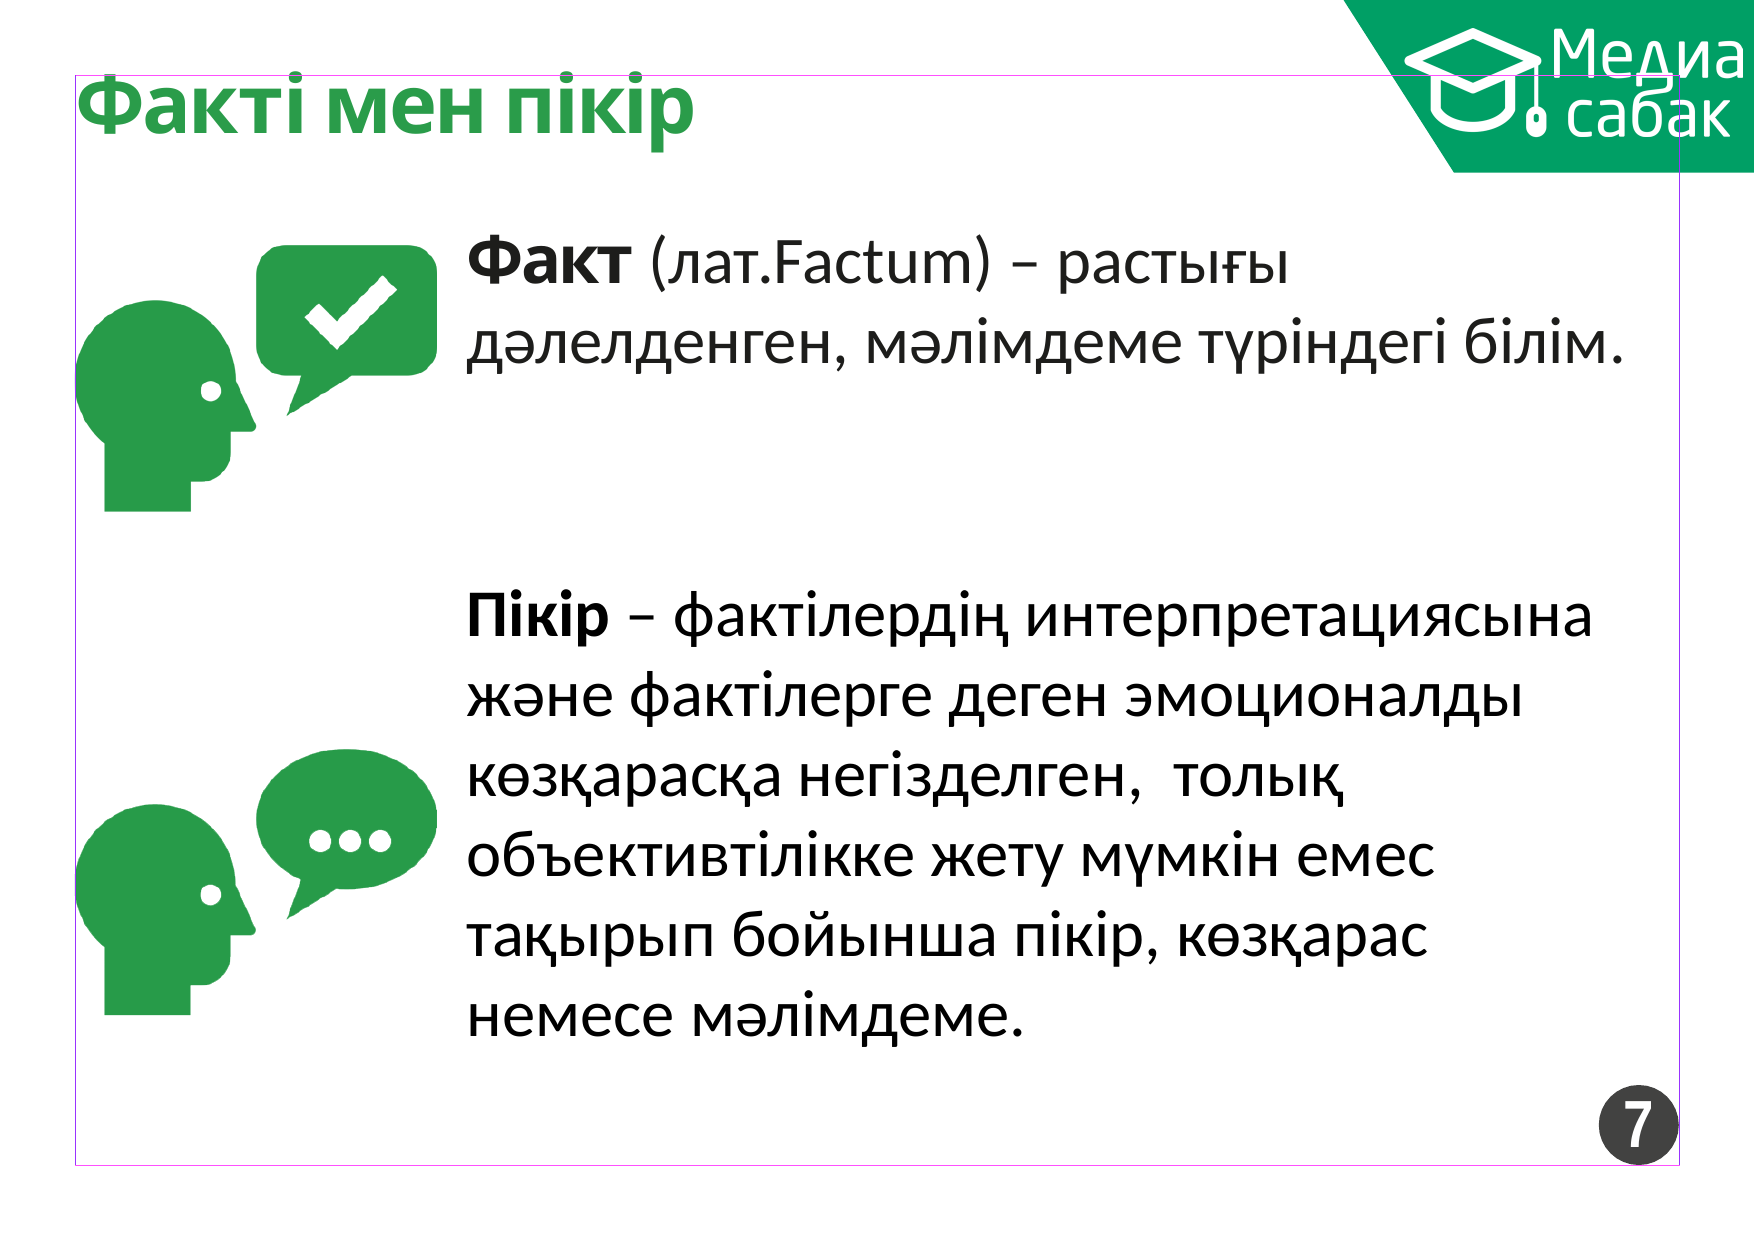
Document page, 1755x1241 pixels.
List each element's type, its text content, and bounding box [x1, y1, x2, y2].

text_box [1343, 0, 1754, 173]
text_box [1401, 28, 1554, 75]
text_box [1554, 23, 1743, 137]
title Факті мен пікір [72, 52, 1390, 189]
text_box [75, 75, 1678, 1166]
